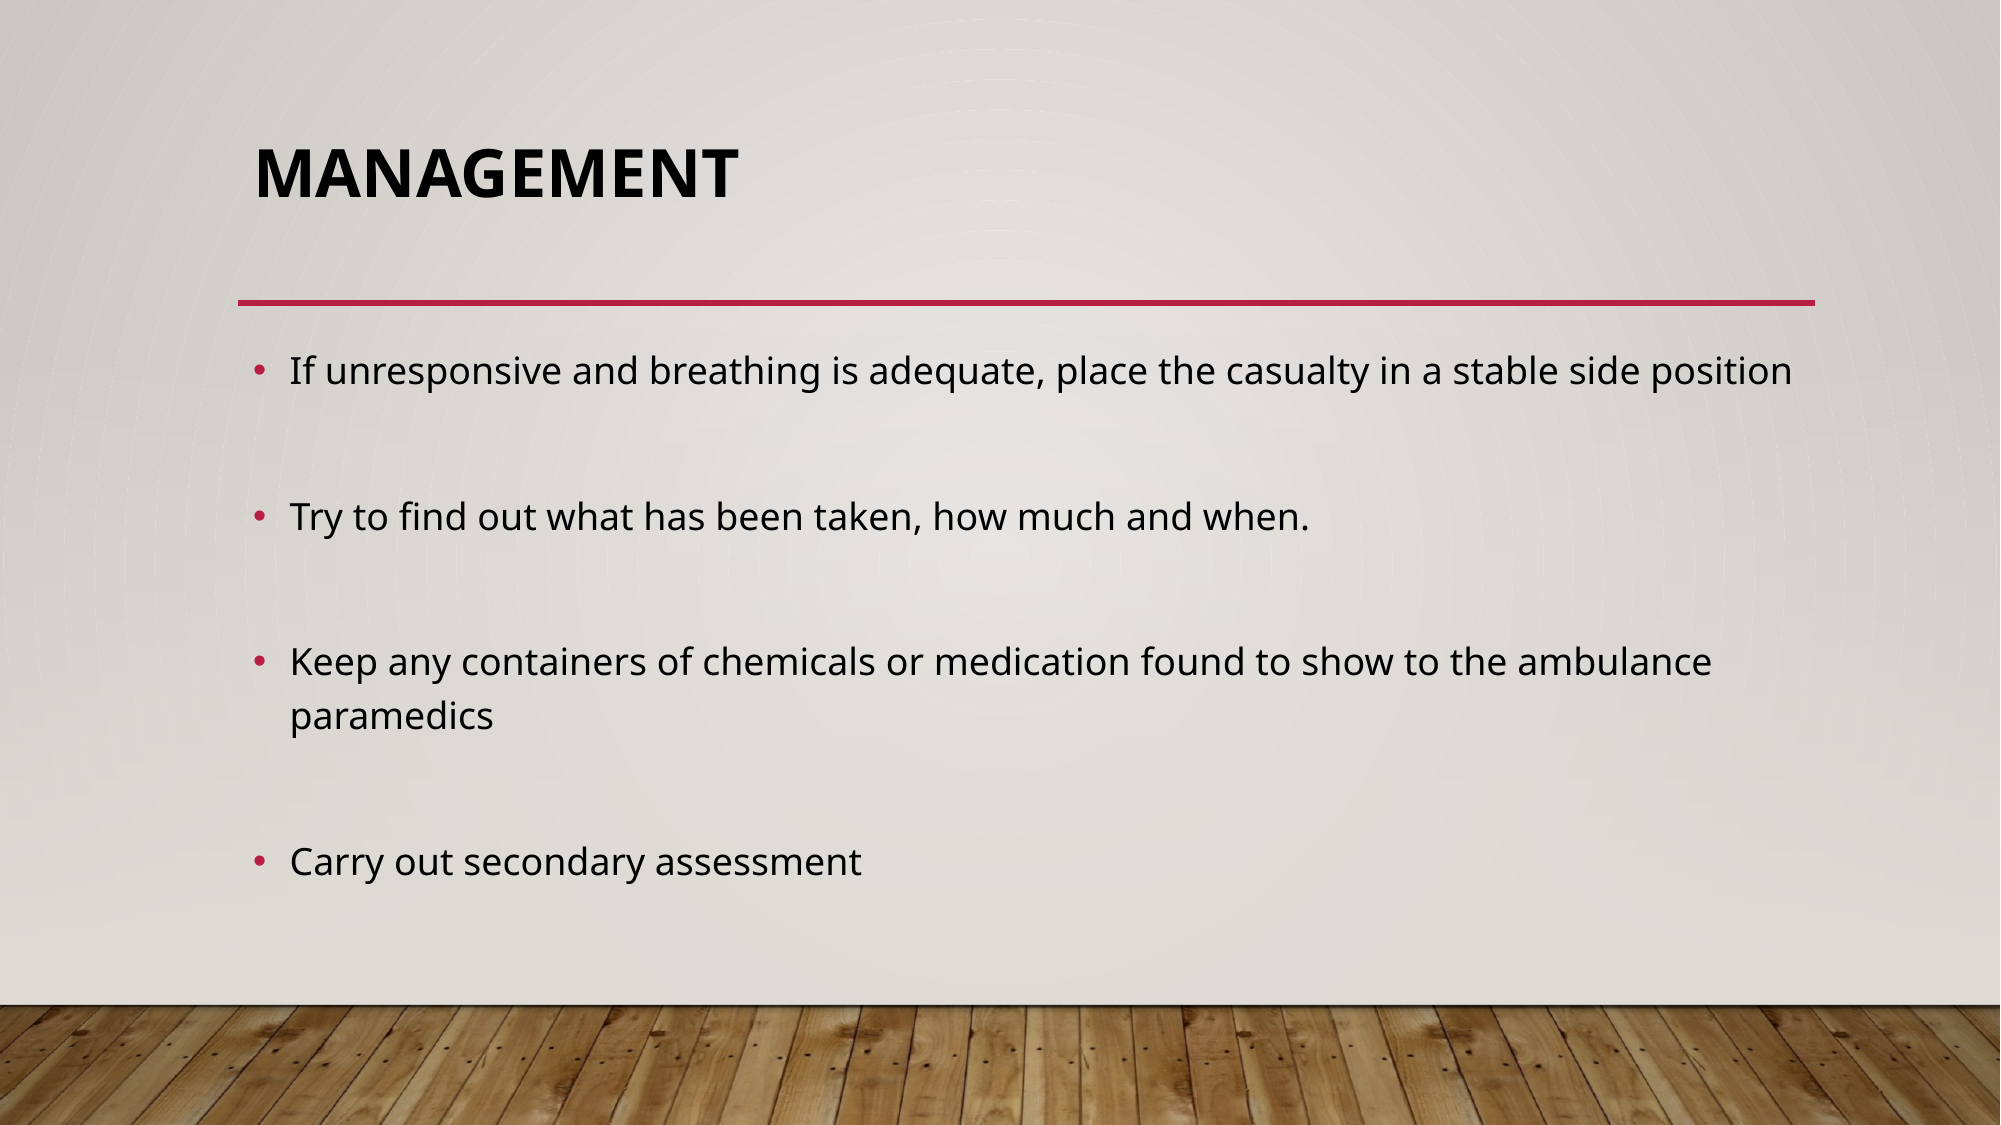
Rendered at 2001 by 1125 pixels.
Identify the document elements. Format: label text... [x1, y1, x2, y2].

title Management [238, 131, 1814, 305]
picture [0, 1005, 2000, 1125]
list If unresponsive and breathing is adequate, place the casualty in a stable side position Try to find out what has been taken, how much and when. Keep any containers of chemicals or medication found to show to the ambulance paramedics Carry out secondary assessment [238, 330, 1814, 897]
